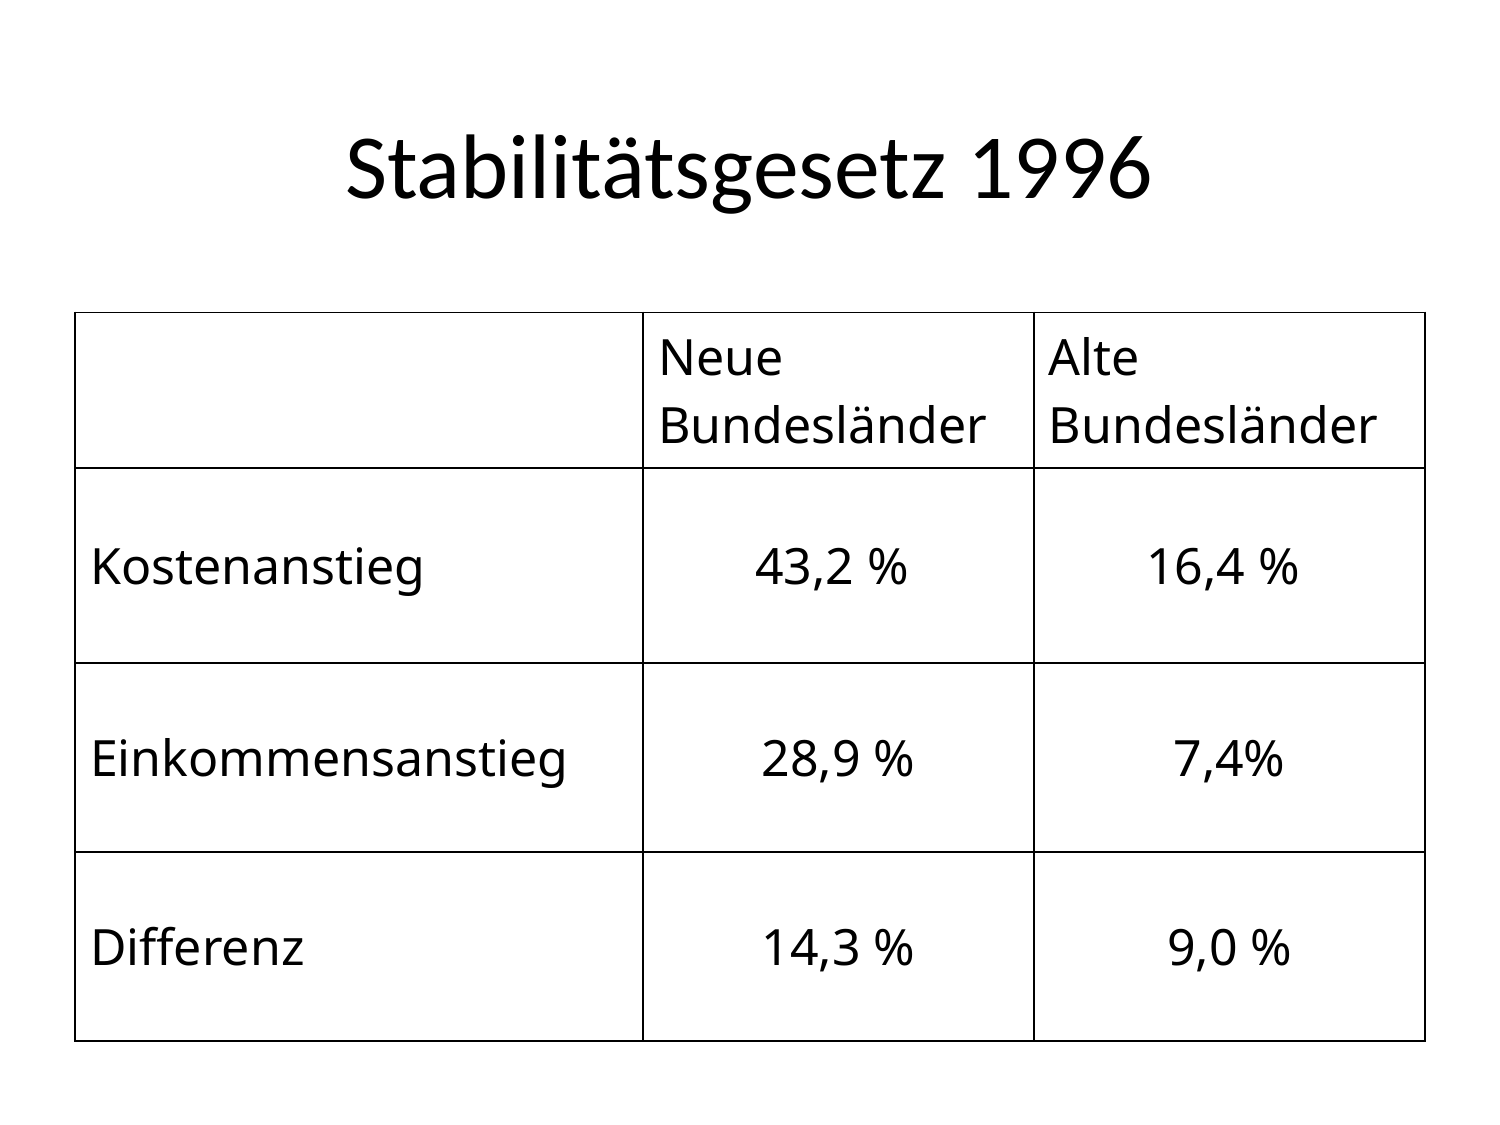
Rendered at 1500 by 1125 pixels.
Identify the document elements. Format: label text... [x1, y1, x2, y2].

table_cell Differenz [76, 853, 642, 1040]
table_cell 28,9 % [644, 664, 1033, 851]
table_cell 16,4 % [1035, 469, 1424, 662]
table_cell 9,0 % [1035, 853, 1424, 1040]
table_cell 43,2 % [644, 469, 1033, 662]
table_cell 7,4% [1035, 664, 1424, 851]
table_cell Einkommensanstieg [76, 664, 642, 851]
table_header Neue Bundesländer [644, 313, 1033, 467]
table_cell Kostenanstieg [76, 469, 642, 662]
table_cell 14,3 % [644, 853, 1033, 1040]
table_header Alte Bundesländer [1035, 313, 1424, 467]
title Stabilitätsgesetz 1996 [75, 47, 1425, 275]
table_header [76, 313, 642, 467]
